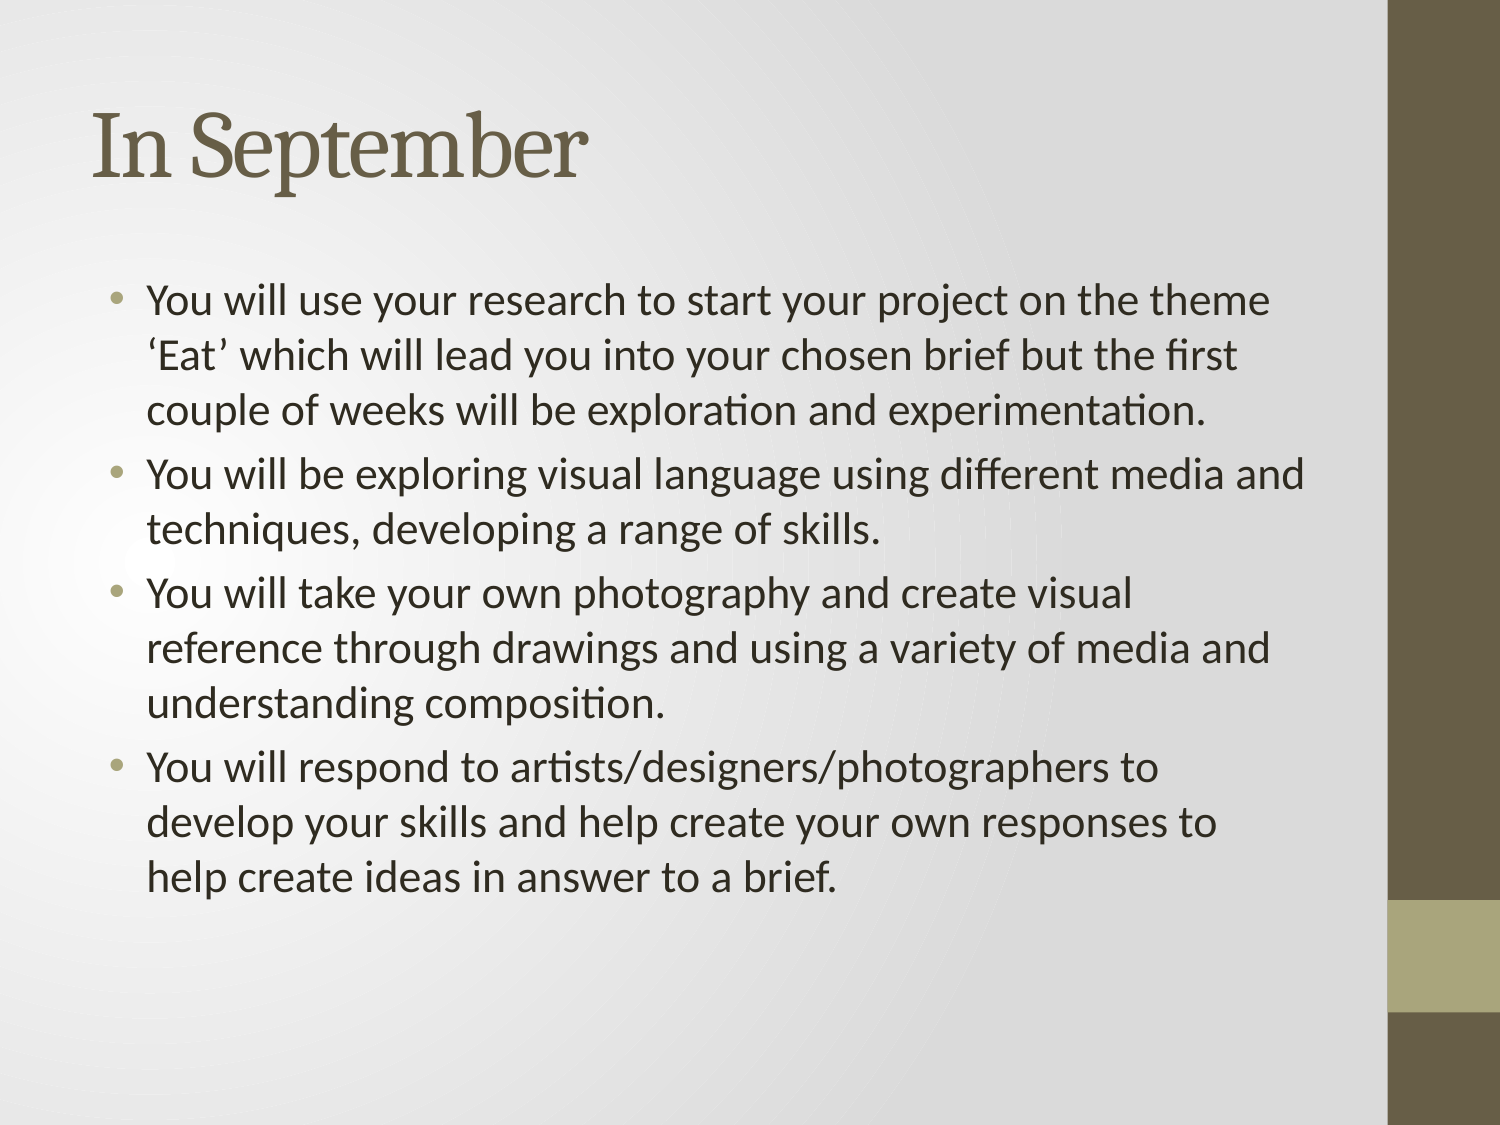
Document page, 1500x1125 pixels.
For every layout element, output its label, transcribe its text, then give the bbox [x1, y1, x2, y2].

title In September [75, 45, 1325, 233]
list You will use your research to start your project on the theme ‘Eat’ which will lead you into your chosen brief but the first couple of weeks will be exploration and experimentation. You will be exploring visual language using different media and techniques, developing a range of skills. You will take your own photography and create visual reference through drawings and using a variety of media and understanding composition. You will respond to artists/designers/photographers to develop your skills and help create your own responses to help create ideas in answer to a brief. [75, 262, 1325, 1050]
